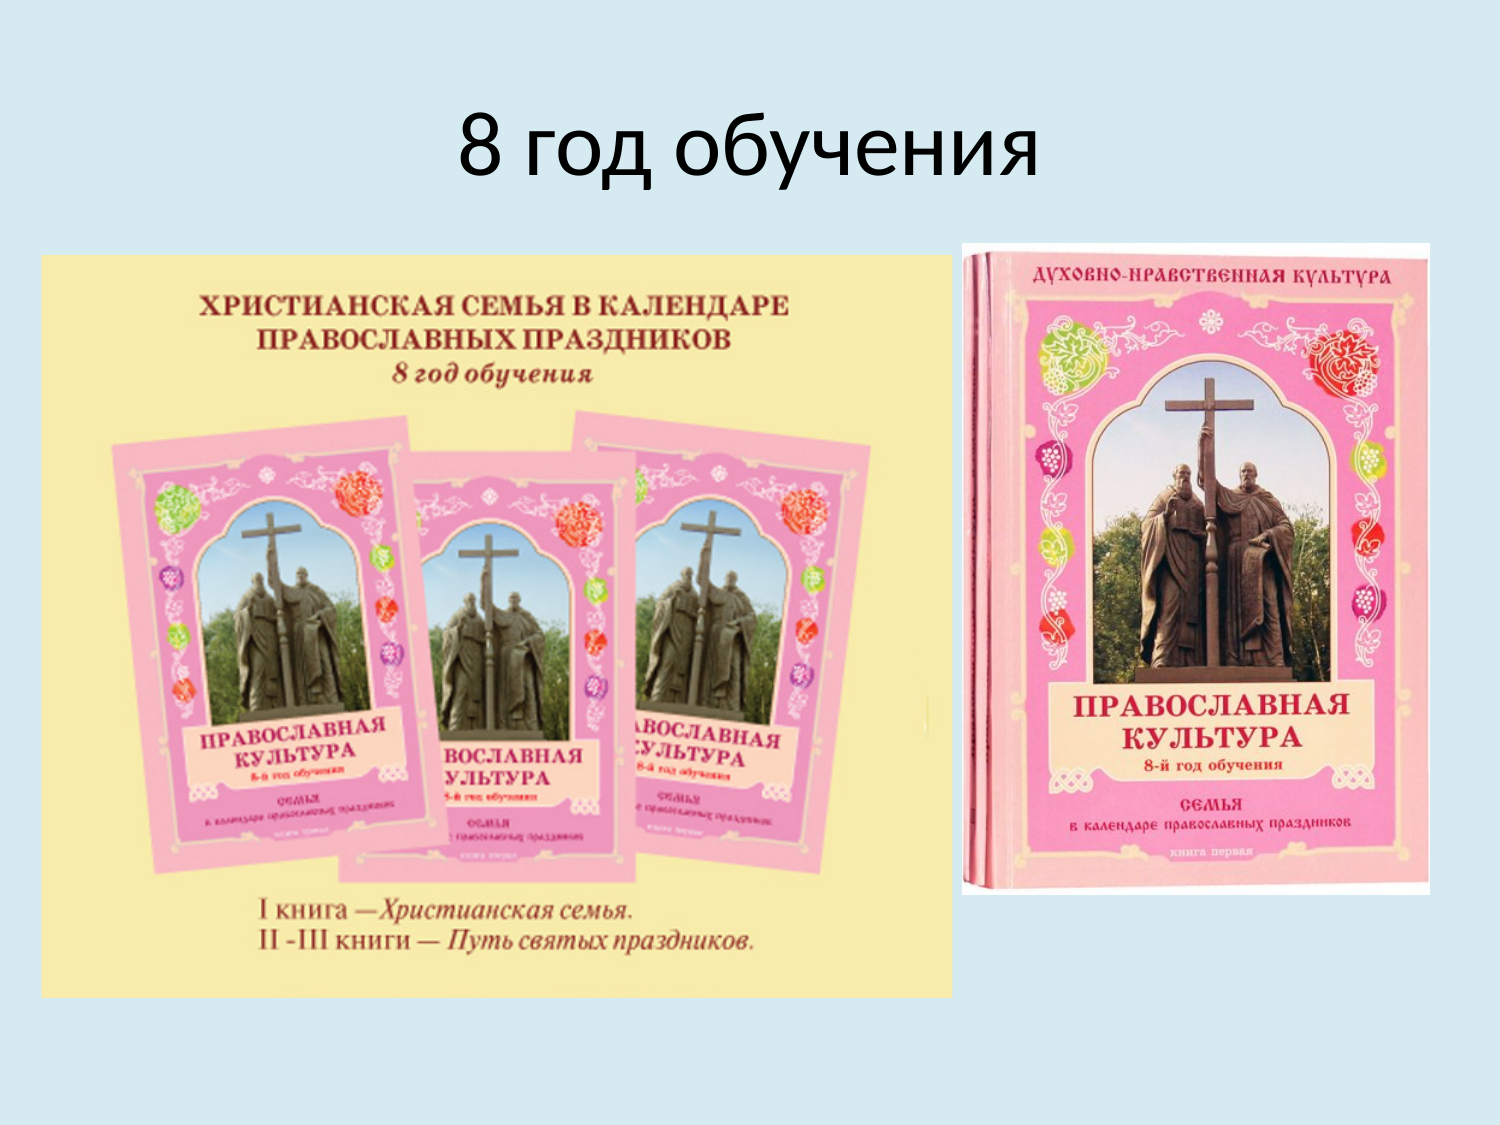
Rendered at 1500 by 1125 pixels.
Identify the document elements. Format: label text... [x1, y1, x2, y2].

title 8 год обучения [75, 45, 1425, 233]
picture [962, 243, 1430, 896]
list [41, 255, 953, 998]
